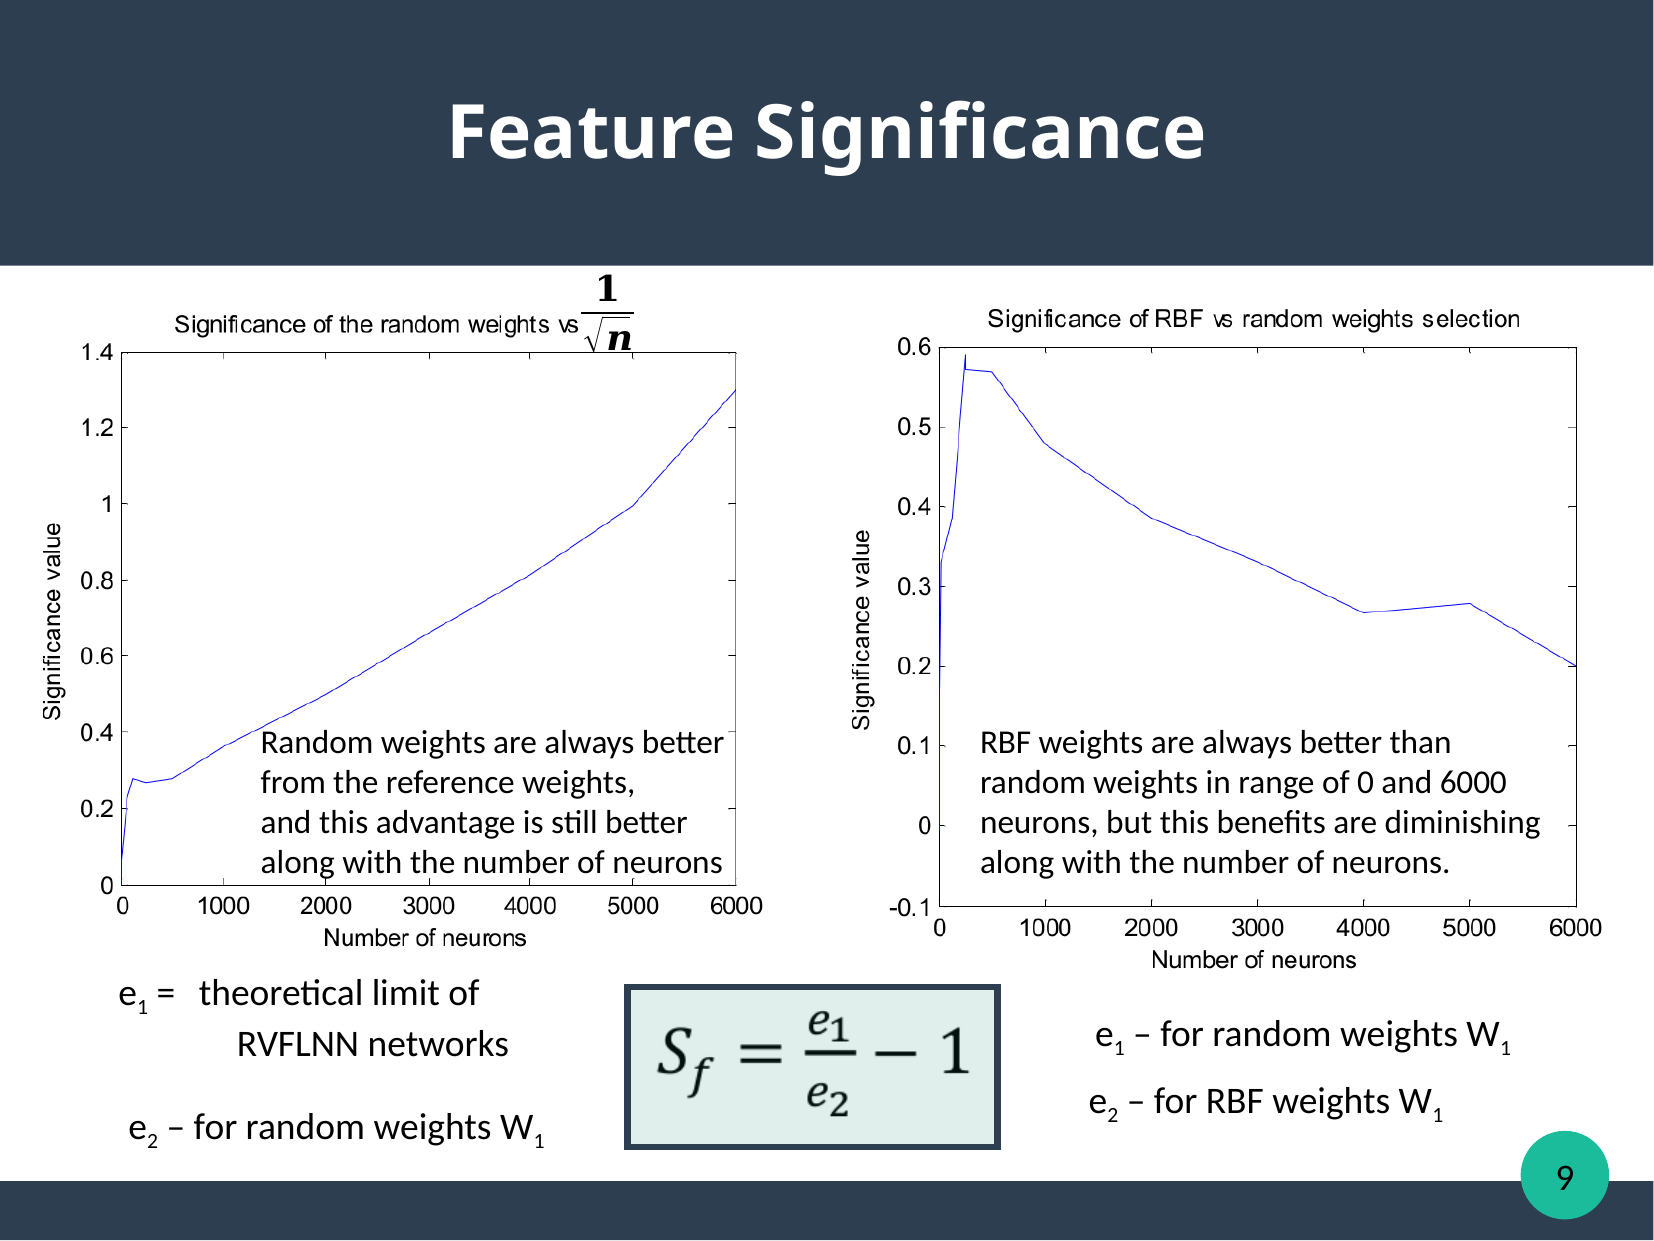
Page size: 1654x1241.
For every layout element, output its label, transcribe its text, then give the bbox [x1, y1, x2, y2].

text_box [627, 987, 998, 1147]
title Feature Significance [59, 49, 1595, 207]
text_box e2 – for RBF weights W1 [1073, 1068, 1459, 1135]
list [45, 315, 1581, 1142]
text_box 9 [1505, 1116, 1624, 1235]
text_box e2 – for random weights W1 [113, 1094, 560, 1161]
picture [837, 305, 1624, 980]
picture [43, 305, 777, 951]
text_box e1 – for random weights W1 [1080, 1001, 1527, 1068]
